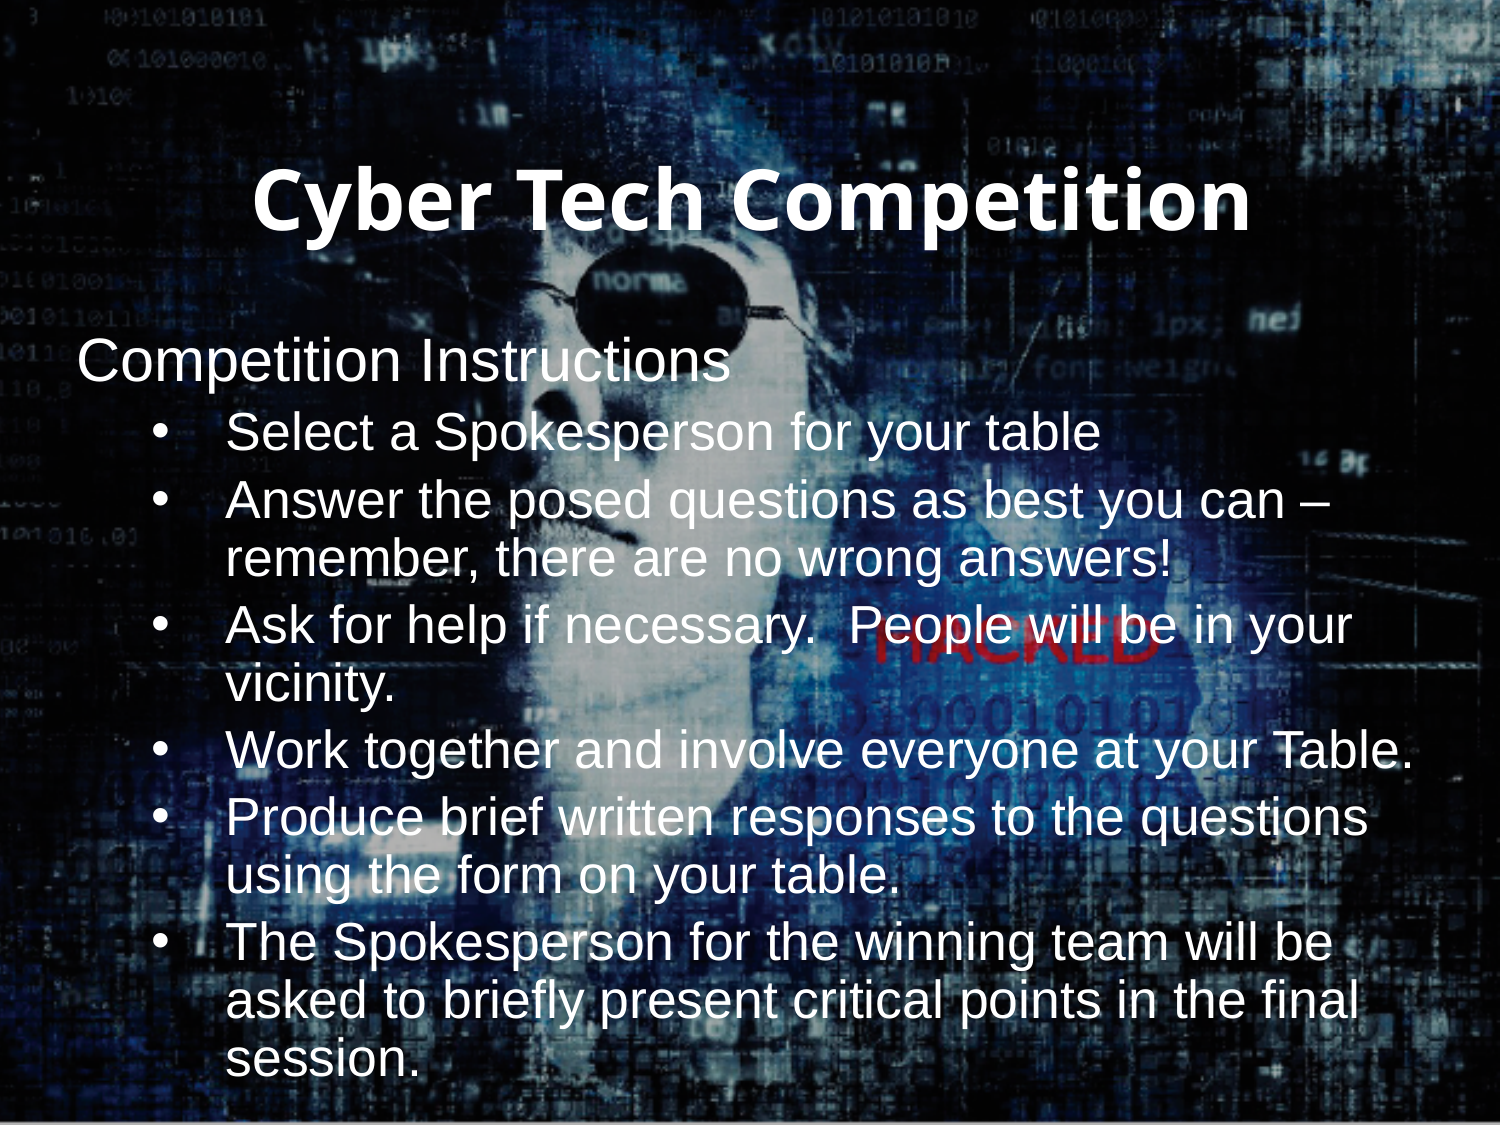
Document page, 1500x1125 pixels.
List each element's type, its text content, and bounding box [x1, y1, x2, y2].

text_box Competition Instructions Select a Spokesperson for your table Answer the posed questions as best you can – remember, there are no wrong answers! Ask for help if necessary. People will be in your vicinity. Work together and involve everyone at your Table. Produce brief written responses to the questions using the form on your table. The Spokesperson for the winning team will be asked to briefly present critical points in the final session. [65, 283, 1470, 1101]
text_box Cyber Tech Competition [35, 99, 1470, 255]
picture [0, 0, 1500, 1125]
